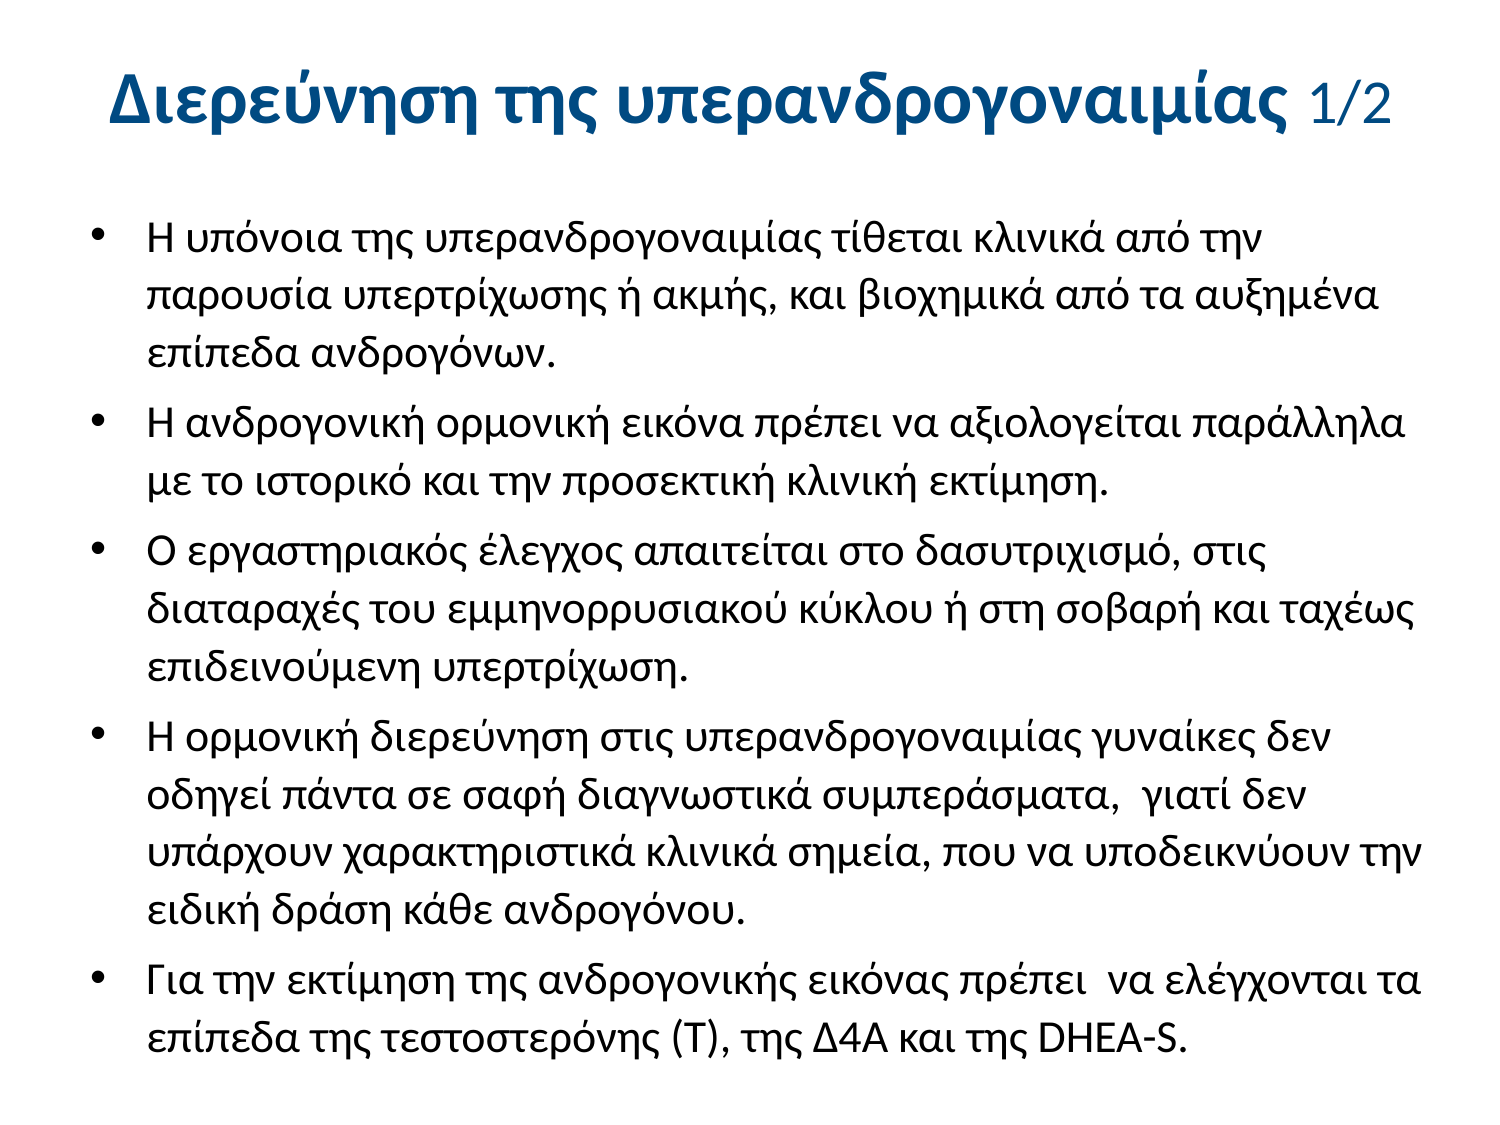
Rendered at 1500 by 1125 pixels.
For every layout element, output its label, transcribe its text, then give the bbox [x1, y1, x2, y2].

title Διερεύνηση της υπερανδρογοναιμίας 1/2 [76, 19, 1427, 169]
list Η υπόνοια της υπερανδρογοναιμίας τίθεται κλινικά από την παρουσία υπερτρίχωσης ή ακμής, και βιοχημικά από τα αυξημένα επίπεδα ανδρογόνων. Η ανδρογονική ορμονική εικόνα πρέπει να αξιολογείται παράλληλα με το ιστορικό και την προσεκτική κλινική εκτίμηση. Ο εργαστηριακός έλεγχος απαιτείται στο δασυτριχισμό, στις διαταραχές του εμμηνορρυσιακού κύκλου ή στη σοβαρή και ταχέως επιδεινούμενη υπερτρίχωση. Η ορμονική διερεύνηση στις υπερανδρογοναιμίας γυναίκες δεν οδηγεί πάντα σε σαφή διαγνωστικά συμπεράσματα, γιατί δεν υπάρχουν χαρακτηριστικά κλινικά σημεία, που να υποδεικνύουν την ειδική δράση κάθε ανδρογόνου. Για την εκτίμηση της ανδρογονικής εικόνας πρέπει να ελέγχονται τα επίπεδα της τεστοστερόνης (Τ), της Δ4Α και της DHEA-S. [75, 196, 1471, 1083]
